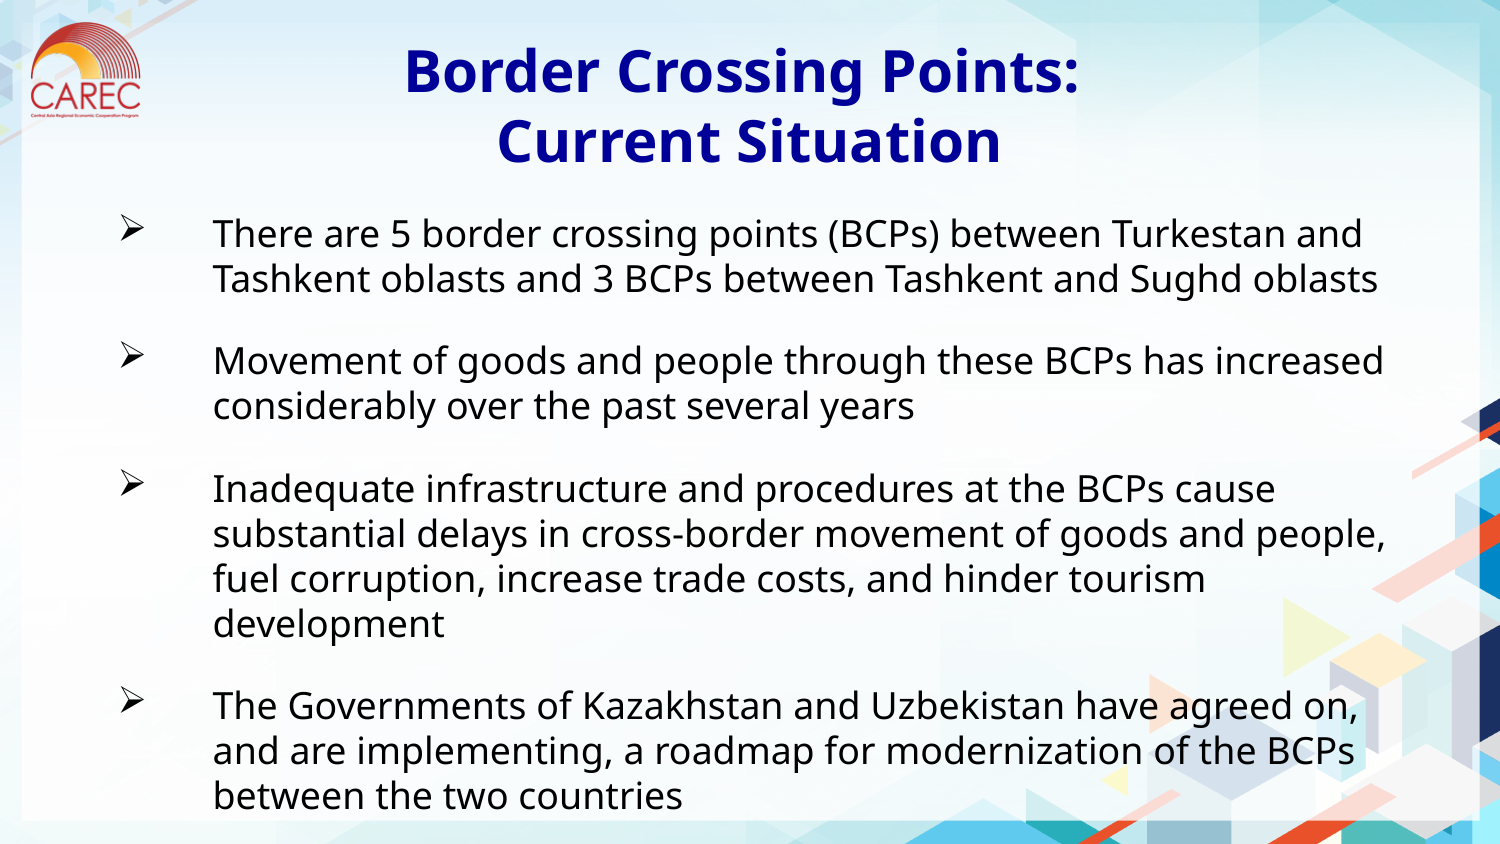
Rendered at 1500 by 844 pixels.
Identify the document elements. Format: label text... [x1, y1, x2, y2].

text_box Border Crossing Points: Current Situation [166, 35, 1333, 174]
text_box There are 5 border crossing points (BCPs) between Turkestan and Tashkent oblasts and 3 BCPs between Tashkent and Sughd oblasts Movement of goods and people through these BCPs has increased considerably over the past several years Inadequate infrastructure and procedures at the BCPs cause substantial delays in cross-border movement of goods and people, fuel corruption, increase trade costs, and hinder tourism development The Governments of Kazakhstan and Uzbekistan have agreed on, and are implementing, a roadmap for modernization of the BCPs between the two countries [102, 202, 1410, 825]
picture [0, 0, 1500, 844]
